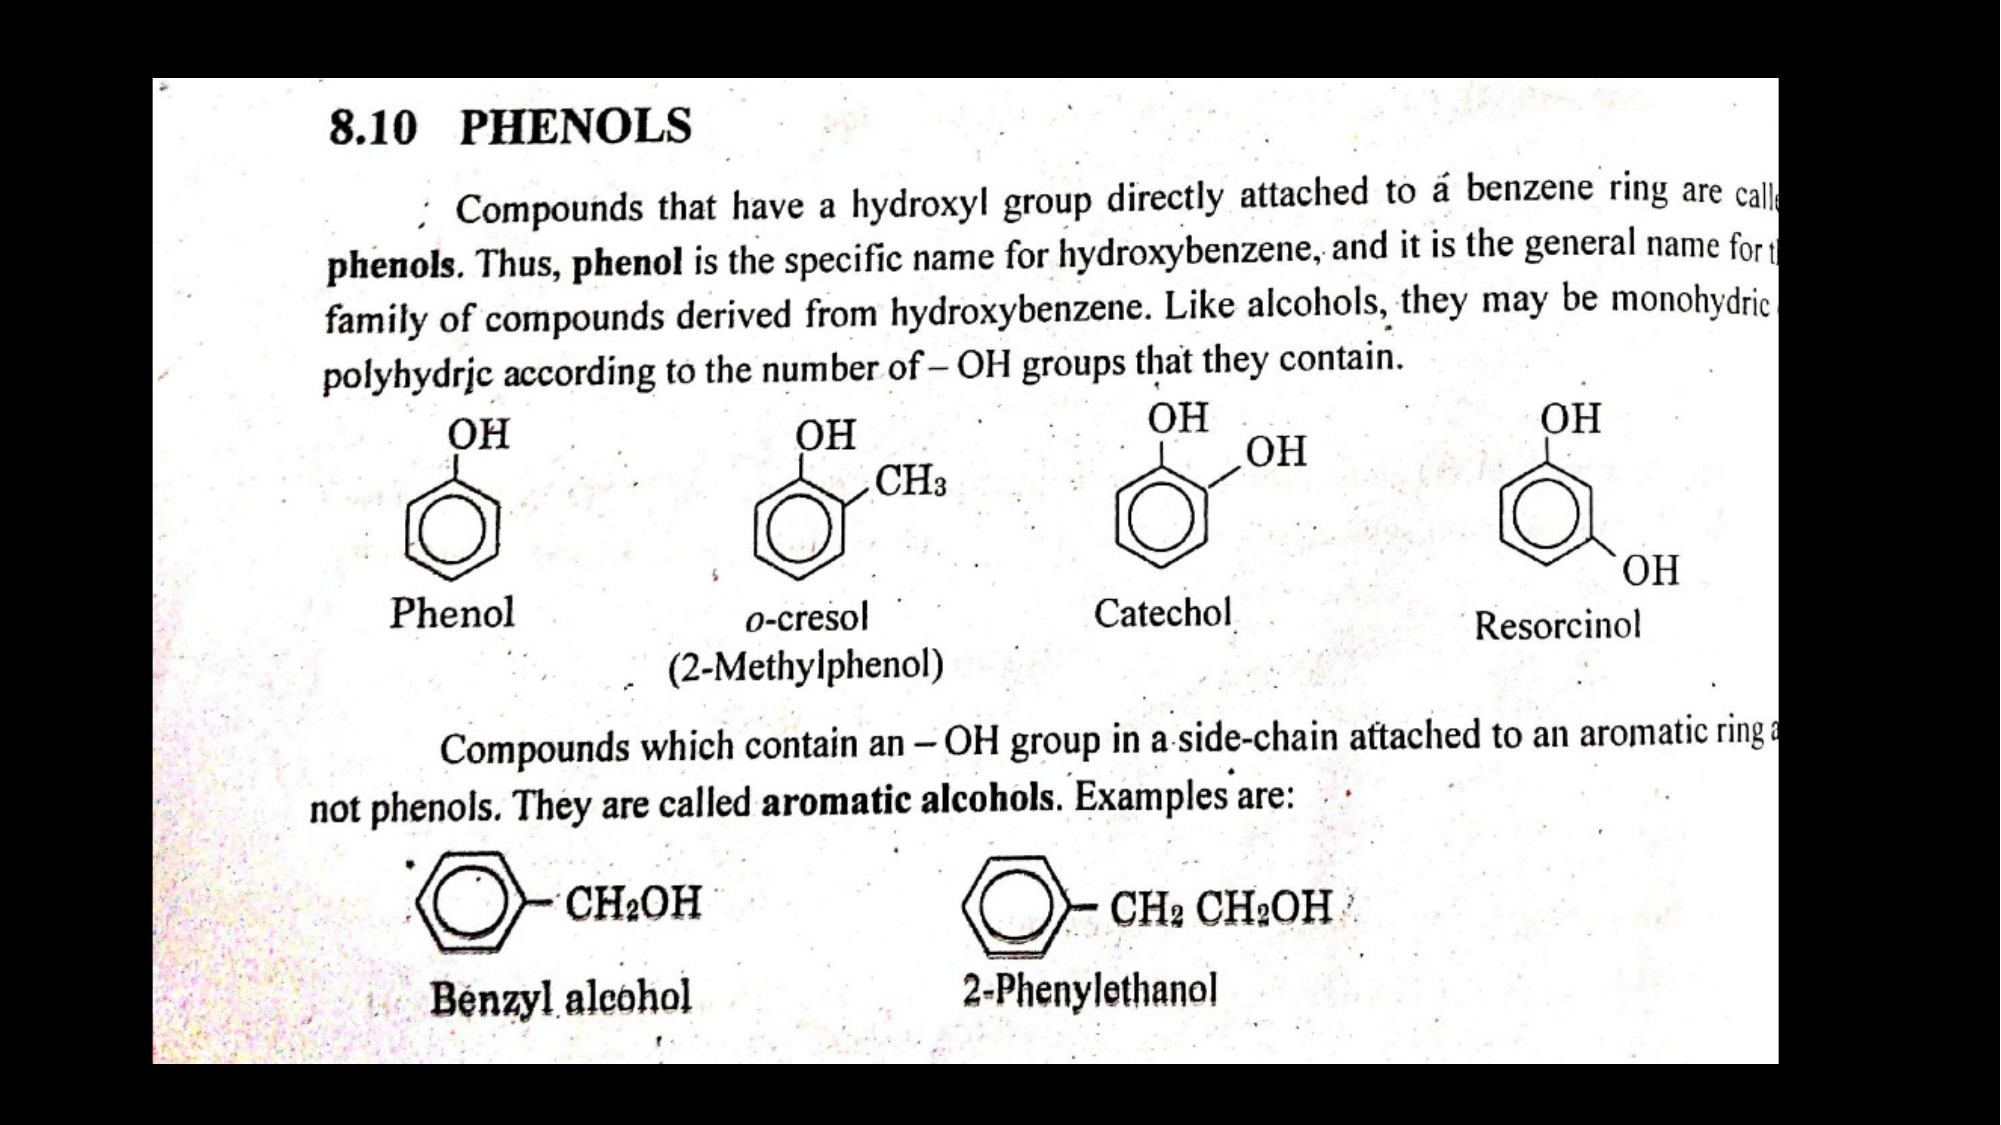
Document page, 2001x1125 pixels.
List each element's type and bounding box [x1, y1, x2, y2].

picture [152, 78, 1779, 1064]
